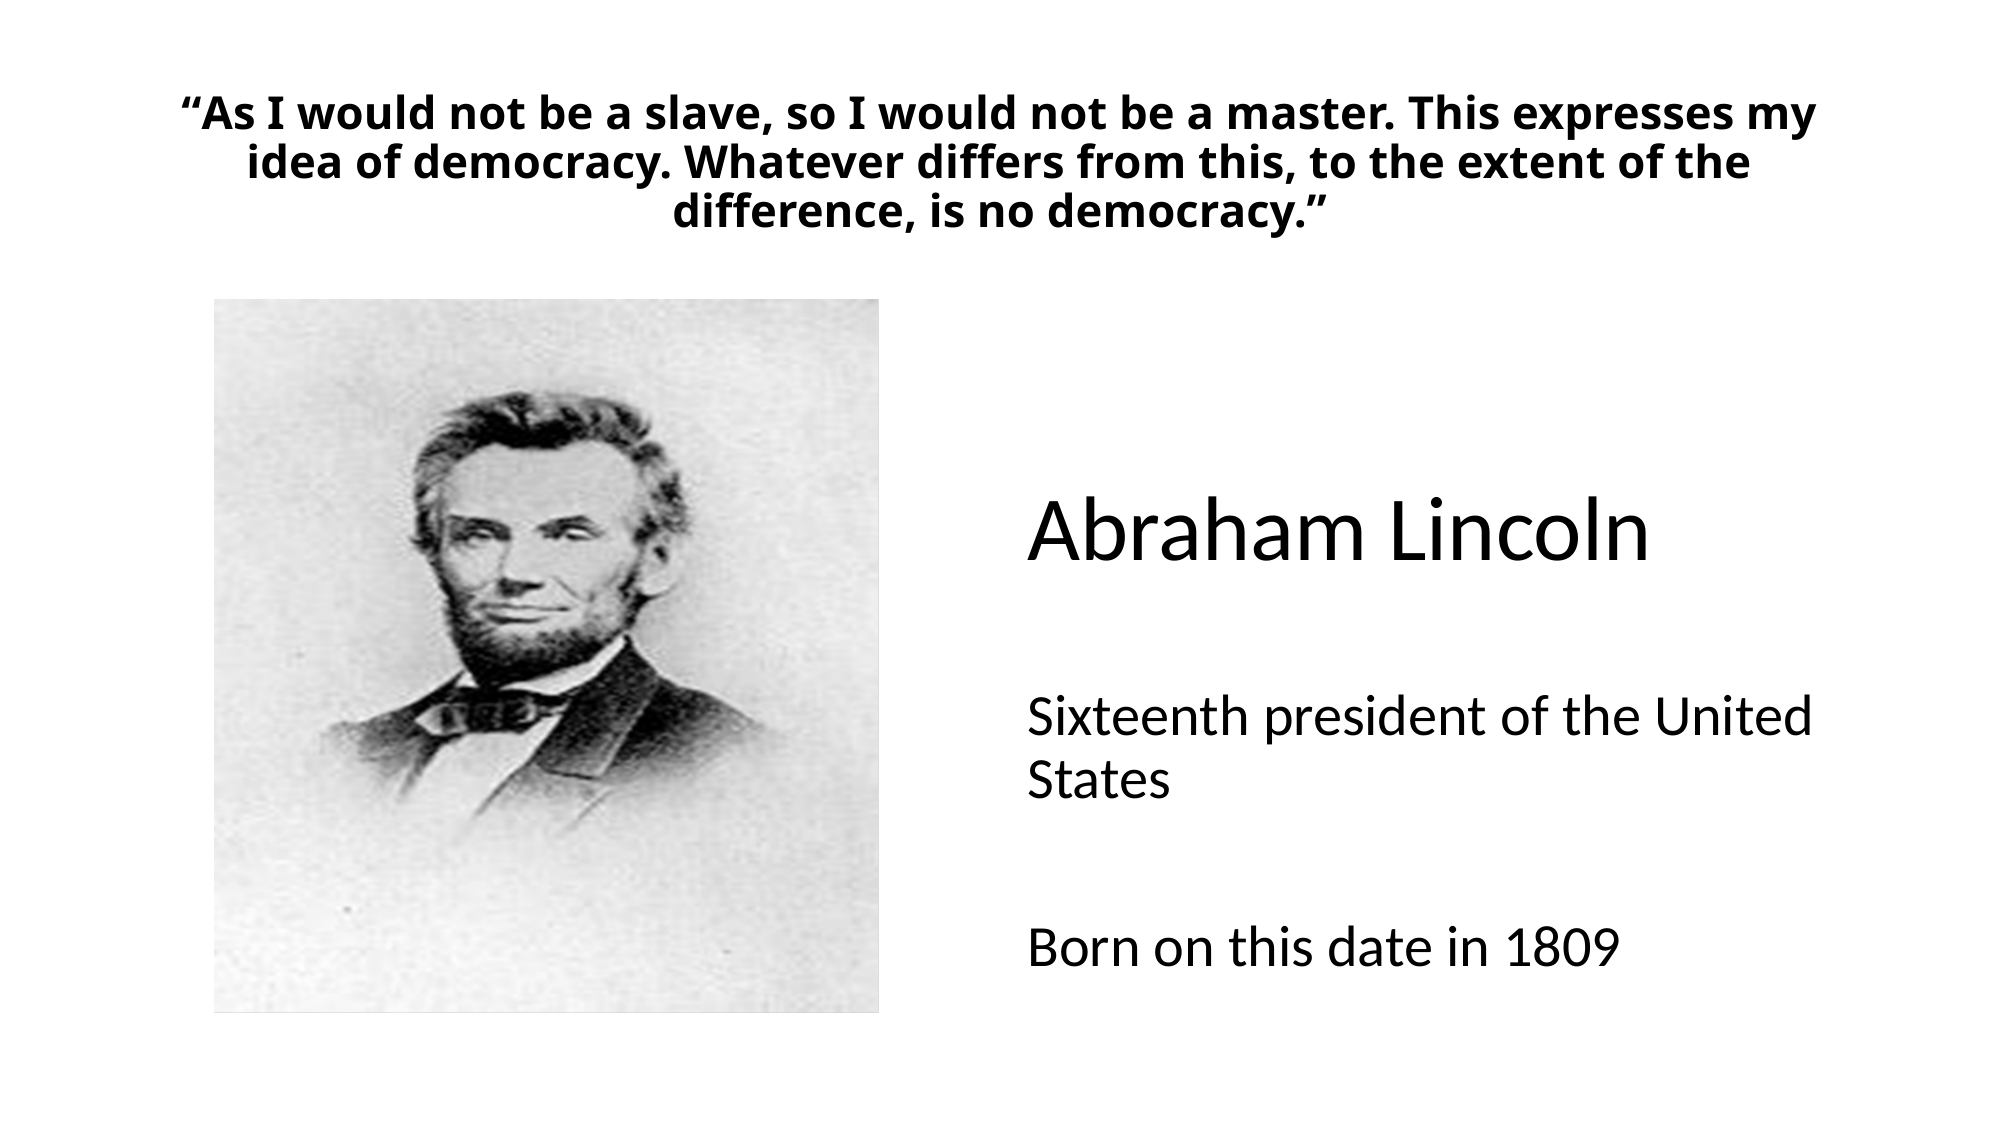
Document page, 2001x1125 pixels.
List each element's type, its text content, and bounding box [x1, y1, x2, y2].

title “As I would not be a slave, so I would not be a master. This expresses my idea of democracy. Whatever differs from this, to the extent of the difference, is no democracy.” [137, 82, 1863, 300]
list Abraham Lincoln Sixteenth president of the United States Born on this date in 1809 [1012, 299, 1863, 1014]
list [214, 299, 880, 1014]
